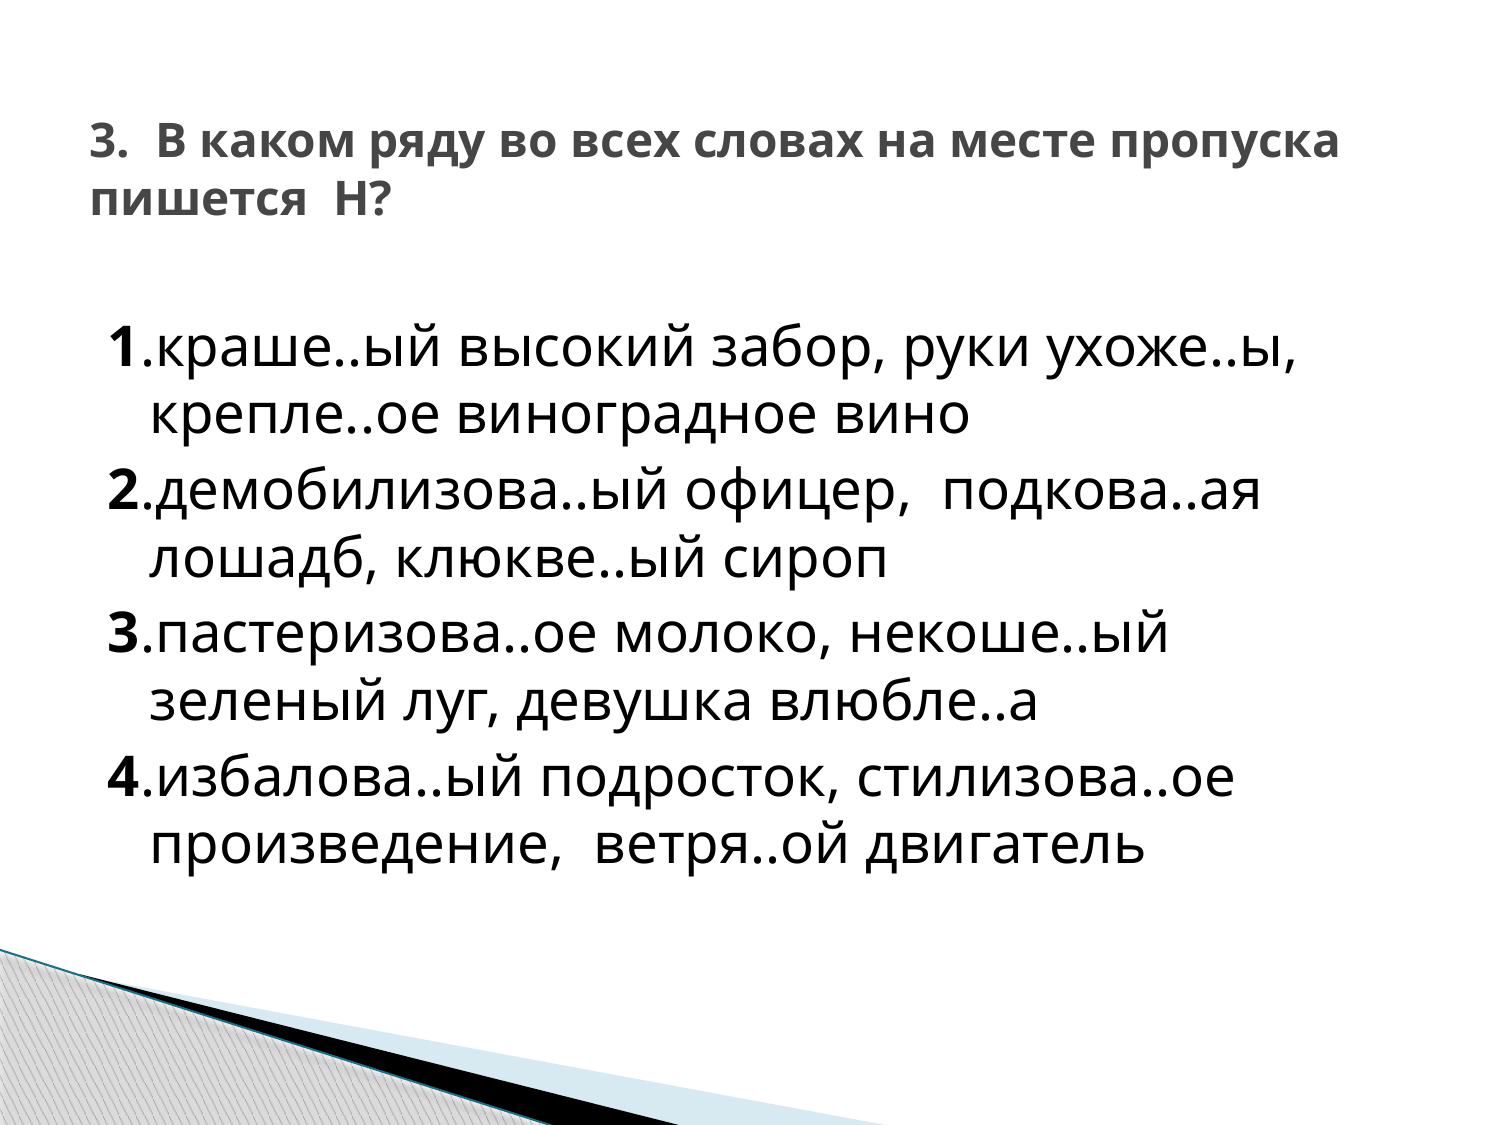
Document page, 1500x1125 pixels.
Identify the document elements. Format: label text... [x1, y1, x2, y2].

list 1.краше..ый высокий забор, руки ухоже..ы, крепле..ое виноградное вино 2.демобилизова..ый офицер, подкова..ая лошадб, клюкве..ый сироп 3.пастеризова..ое молоко, некоше..ый зеленый луг, девушка влюбле..а 4.избалова..ый подросток, стилизова..ое произведение, ветря..ой двигатель [75, 302, 1425, 1083]
title 3. В каком ряду во всех словах на месте пропуска пишется Н? [75, 45, 1425, 233]
